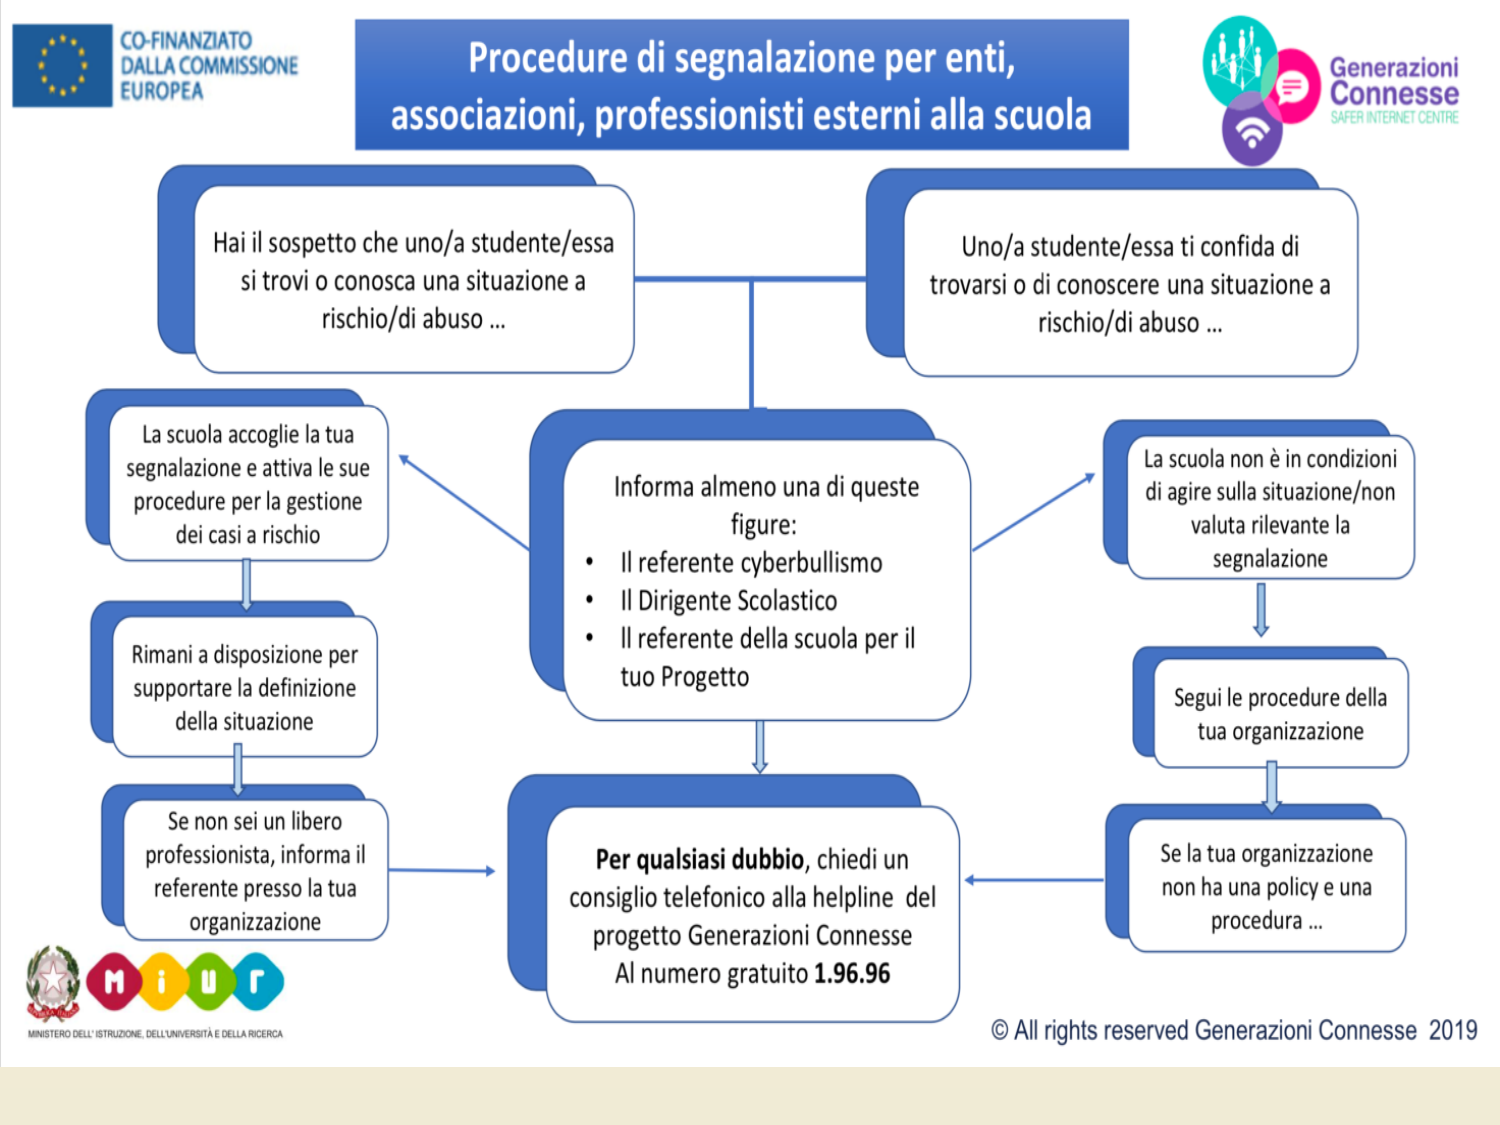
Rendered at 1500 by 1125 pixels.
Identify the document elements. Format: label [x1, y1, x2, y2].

list [0, 0, 1500, 1067]
